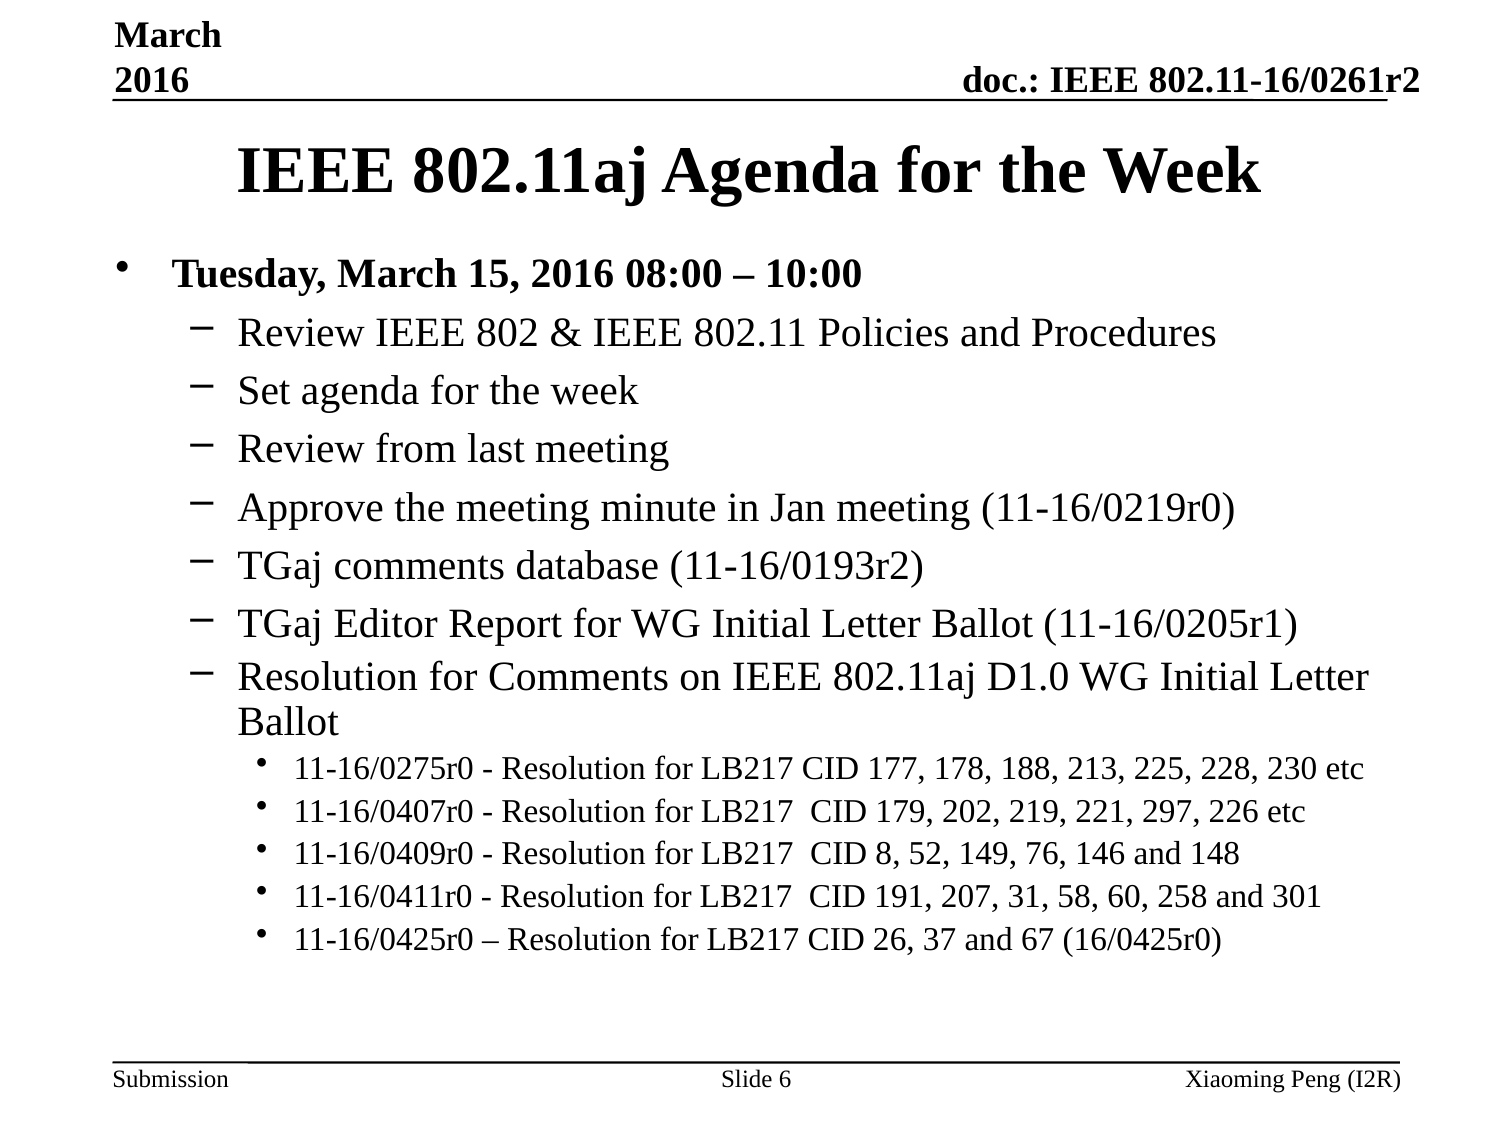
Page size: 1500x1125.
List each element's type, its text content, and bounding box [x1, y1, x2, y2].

footer Xiaoming Peng (I2R) [773, 1061, 1402, 1124]
title IEEE 802.11aj Agenda for the Week [112, 112, 1388, 220]
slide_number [114, 54, 270, 101]
list Tuesday, March 15, 2016 08:00 – 10:00 Review IEEE 802 & IEEE 802.11 Policies and Procedures Set agenda for the week Review from last meeting Approve the meeting minute in Jan meeting (11-16/0219r0) TGaj comments database (11-16/0193r2) TGaj Editor Report for WG Initial Letter Ballot (11-16/0205r1) Resolution for Comments on IEEE 802.11aj D1.0 WG Initial Letter Ballot 11-16/0275r0 - Resolution for LB217 CID 177, 178, 188, 213, 225, 228, 230 etc 11-16/0407r0 - Resolution for LB217 CID 179, 202, 219, 221, 297, 226 etc 11-16/0409r0 - Resolution for LB217 CID 8, 52, 149, 76, 146 and 148 11-16/0411r0 - Resolution for LB217 CID 191, 207, 31, 58, 60, 258 and 301 11-16/0425r0 – Resolution for LB217 CID 26, 37 and 67 (16/0425r0) [100, 243, 1459, 994]
slide_number Slide 6 [712, 1061, 773, 1093]
